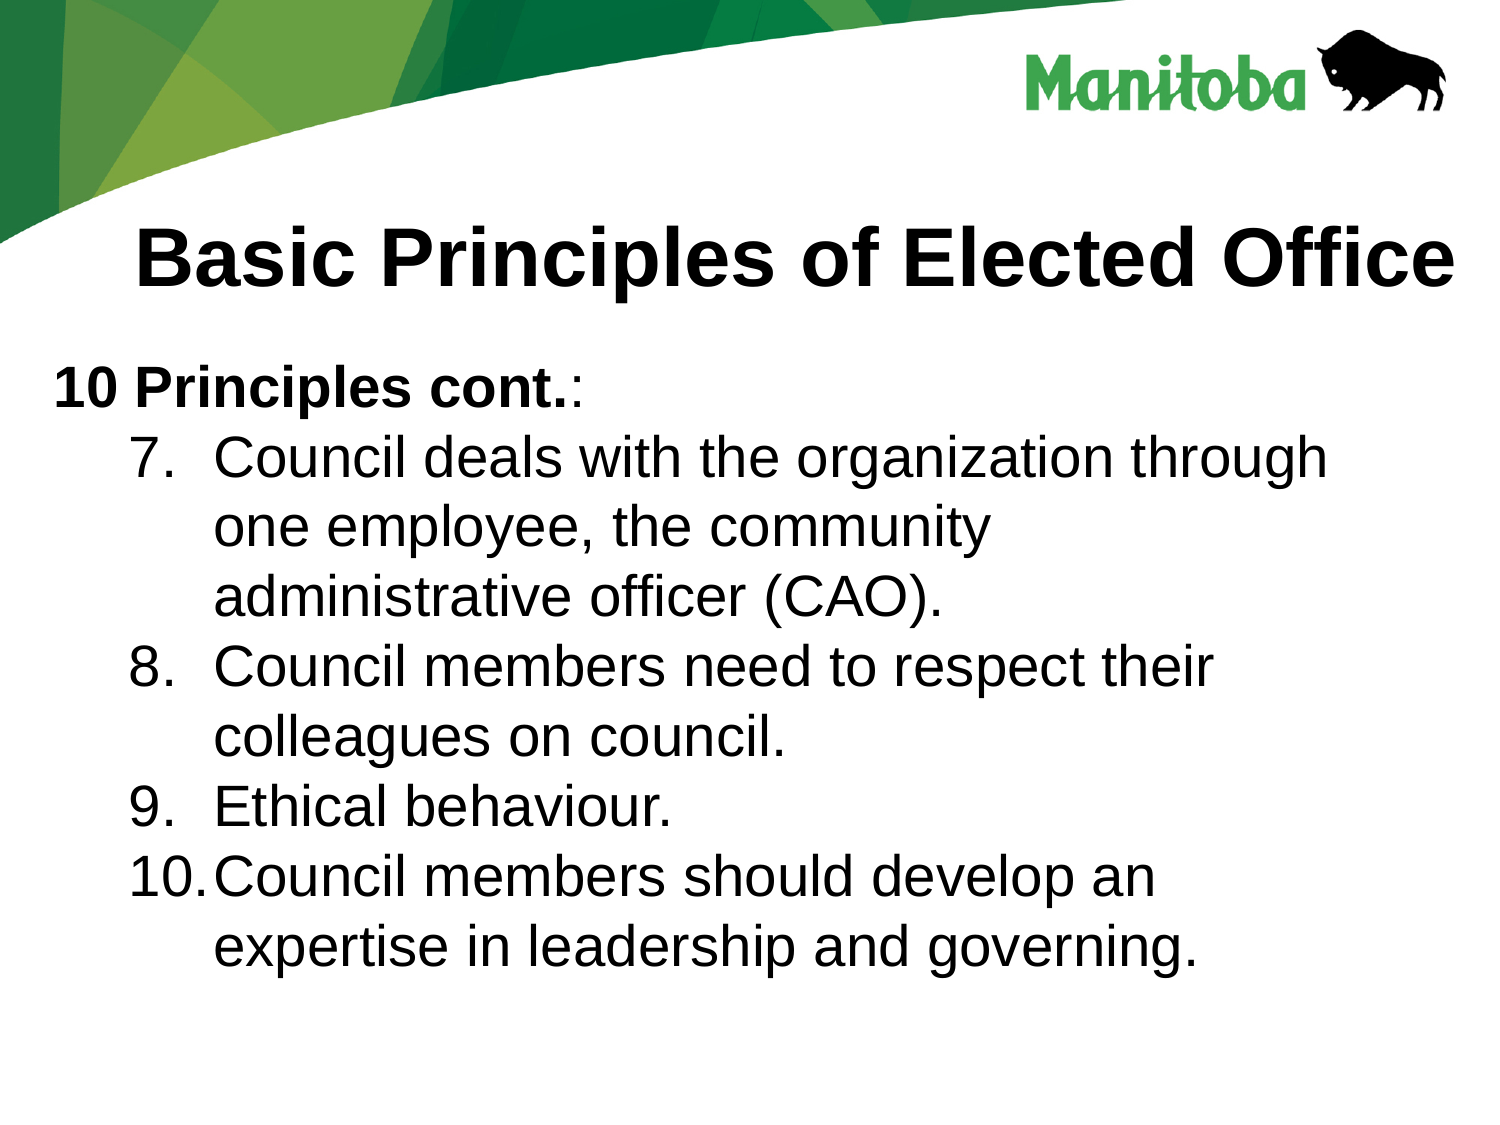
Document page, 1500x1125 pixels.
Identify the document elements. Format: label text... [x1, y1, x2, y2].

text_box 10 Principles cont.: Council deals with the organization through one employee, the community administrative officer (CAO). Council members need to respect their colleagues on council. Ethical behaviour. Council members should develop an expertise in leadership and governing. [38, 341, 1382, 1060]
list [73, 352, 1462, 1071]
title Basic Principles of Elected Office [111, 152, 1481, 353]
picture [0, 0, 1500, 250]
